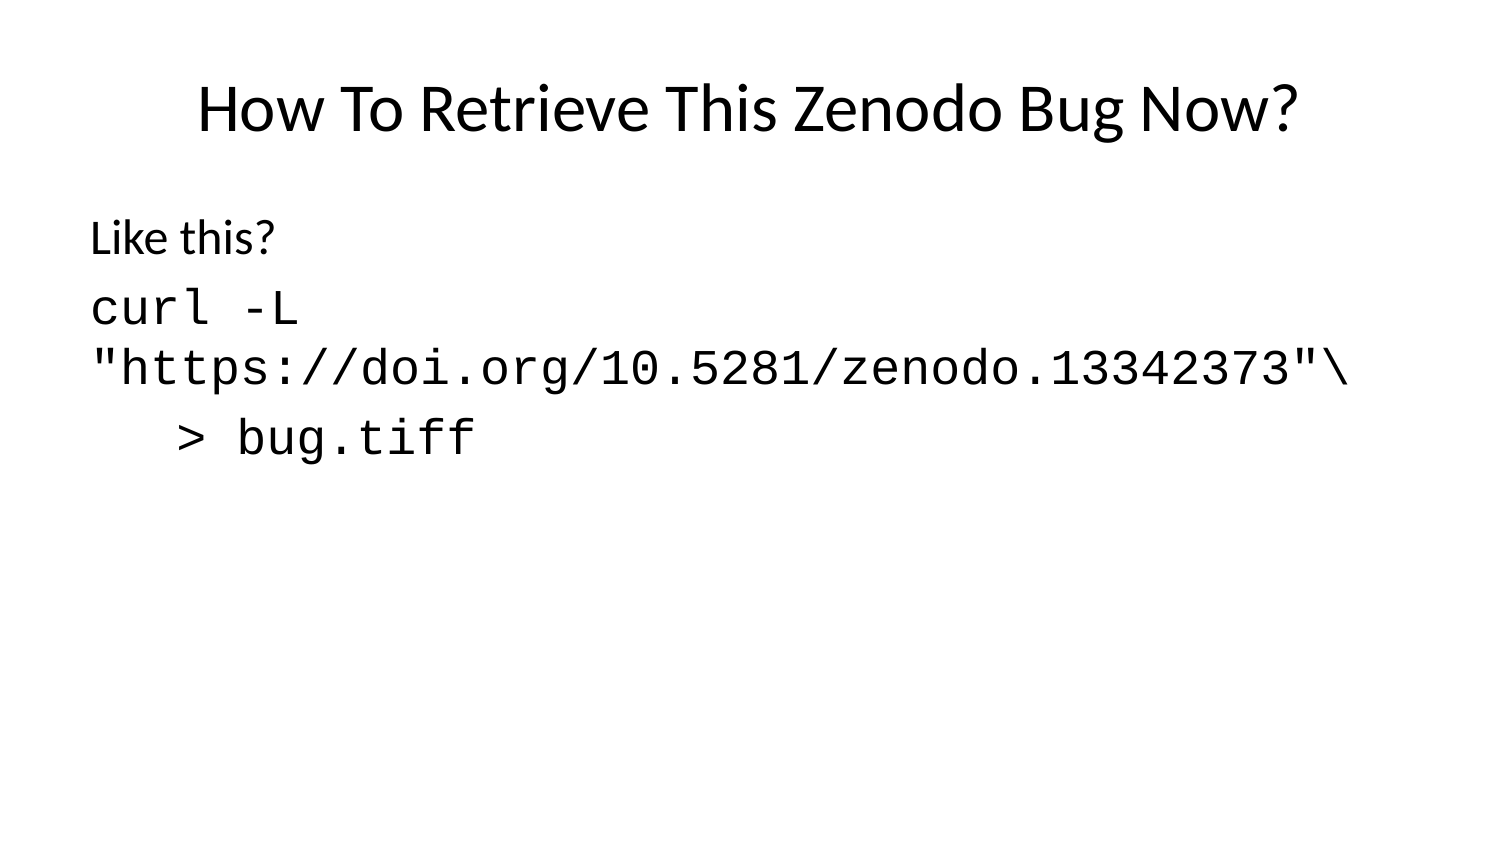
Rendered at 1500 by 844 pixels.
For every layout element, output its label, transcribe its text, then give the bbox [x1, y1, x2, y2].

list Like this? curl -L "https://doi.org/10.5281/zenodo.13342373"\ > bug.tiff [75, 196, 1425, 754]
title How To Retrieve This Zenodo Bug Now? [75, 33, 1425, 175]
